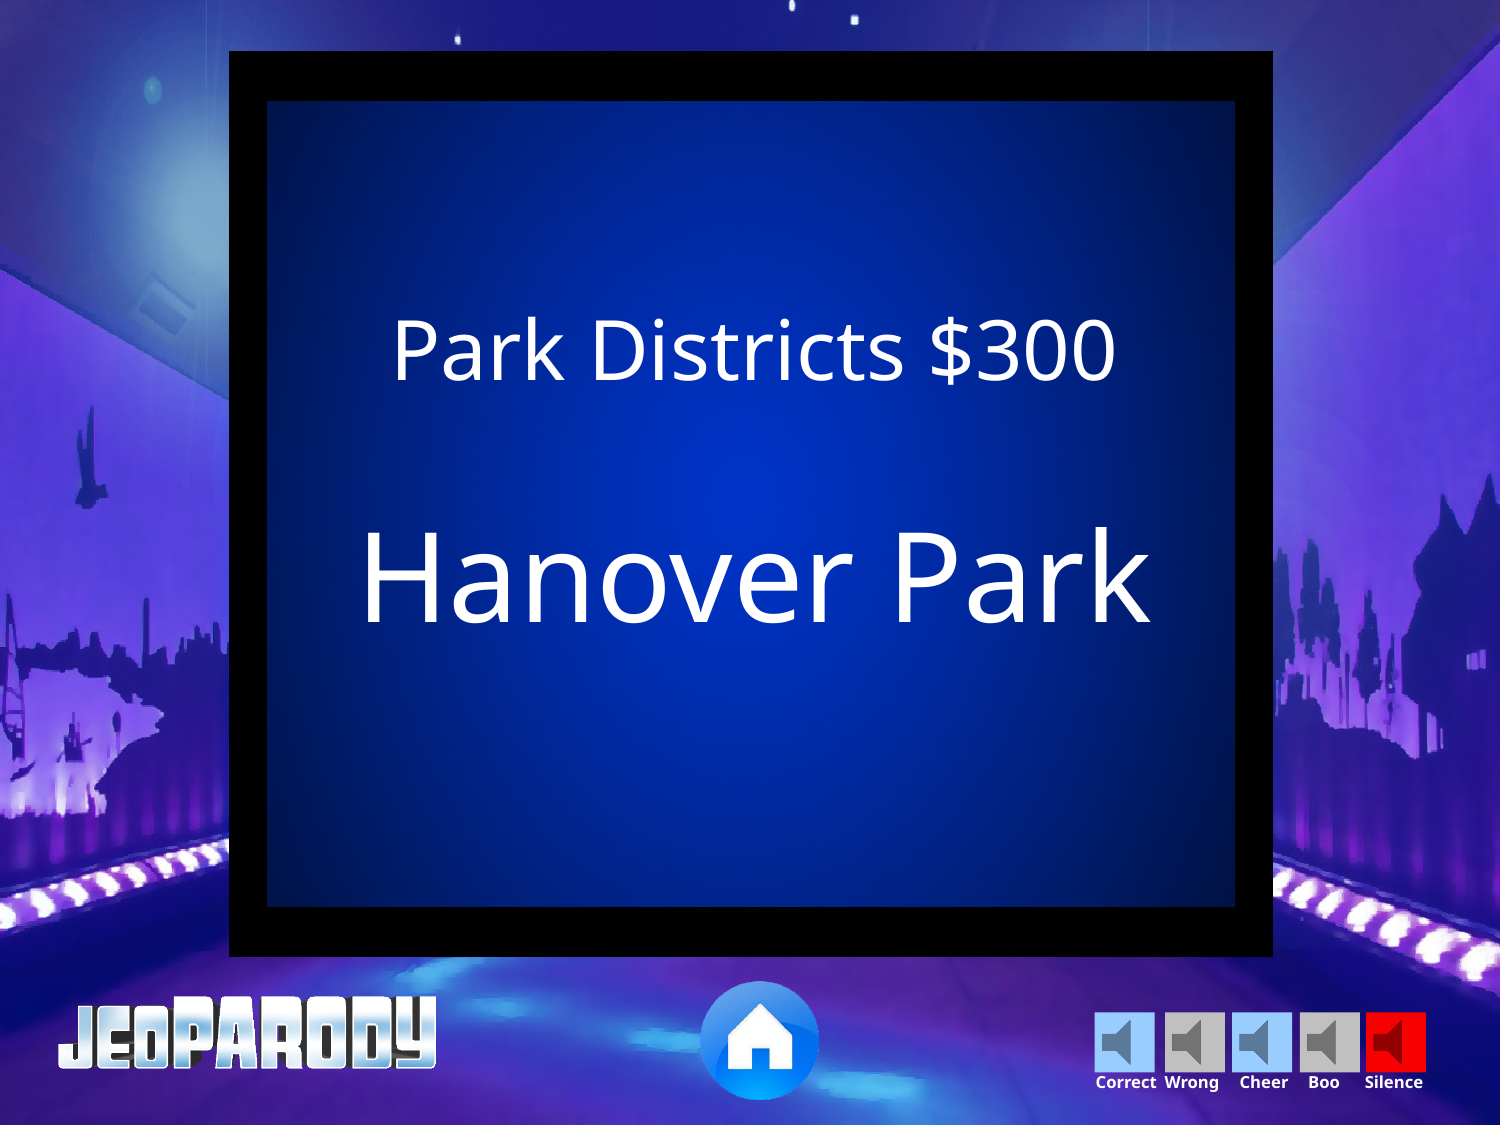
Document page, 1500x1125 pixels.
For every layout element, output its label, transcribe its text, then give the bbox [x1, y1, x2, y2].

text_box Park Districts $300 Hanover Park [133, 289, 1375, 655]
picture [0, 0, 1500, 1125]
